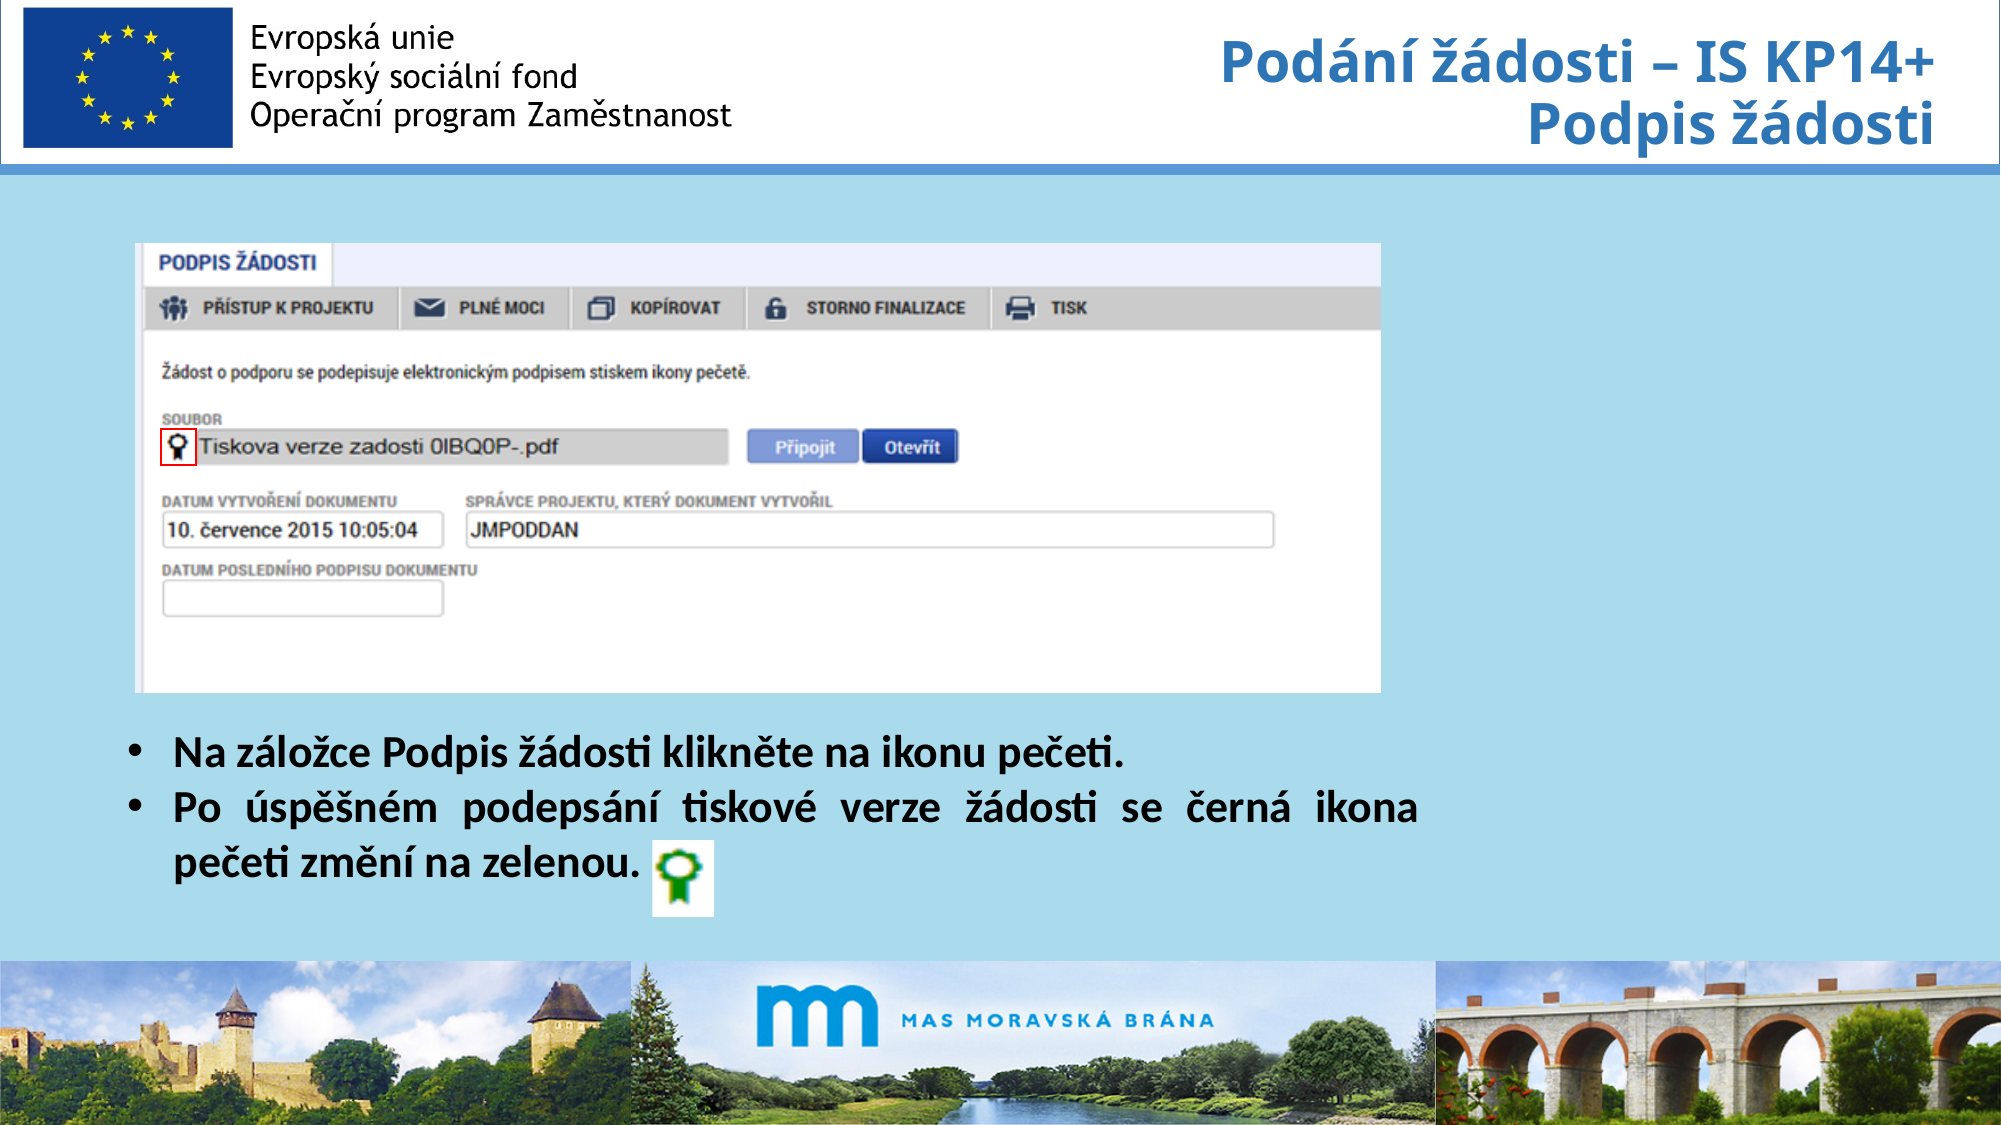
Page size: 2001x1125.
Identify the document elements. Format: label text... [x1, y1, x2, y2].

text_box Podání žádosti – IS KP14+ Podpis žádosti [808, 25, 1952, 164]
text_box [0, 0, 2000, 164]
picture [19, 3, 732, 152]
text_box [0, 961, 2000, 1125]
picture [135, 243, 1381, 693]
text_box Na záložce Podpis žádosti klikněte na ikonu pečeti. Po úspěšném podepsání tiskové verze žádosti se černá ikona pečeti změní na zelenou. [112, 727, 1435, 882]
picture [652, 840, 715, 917]
